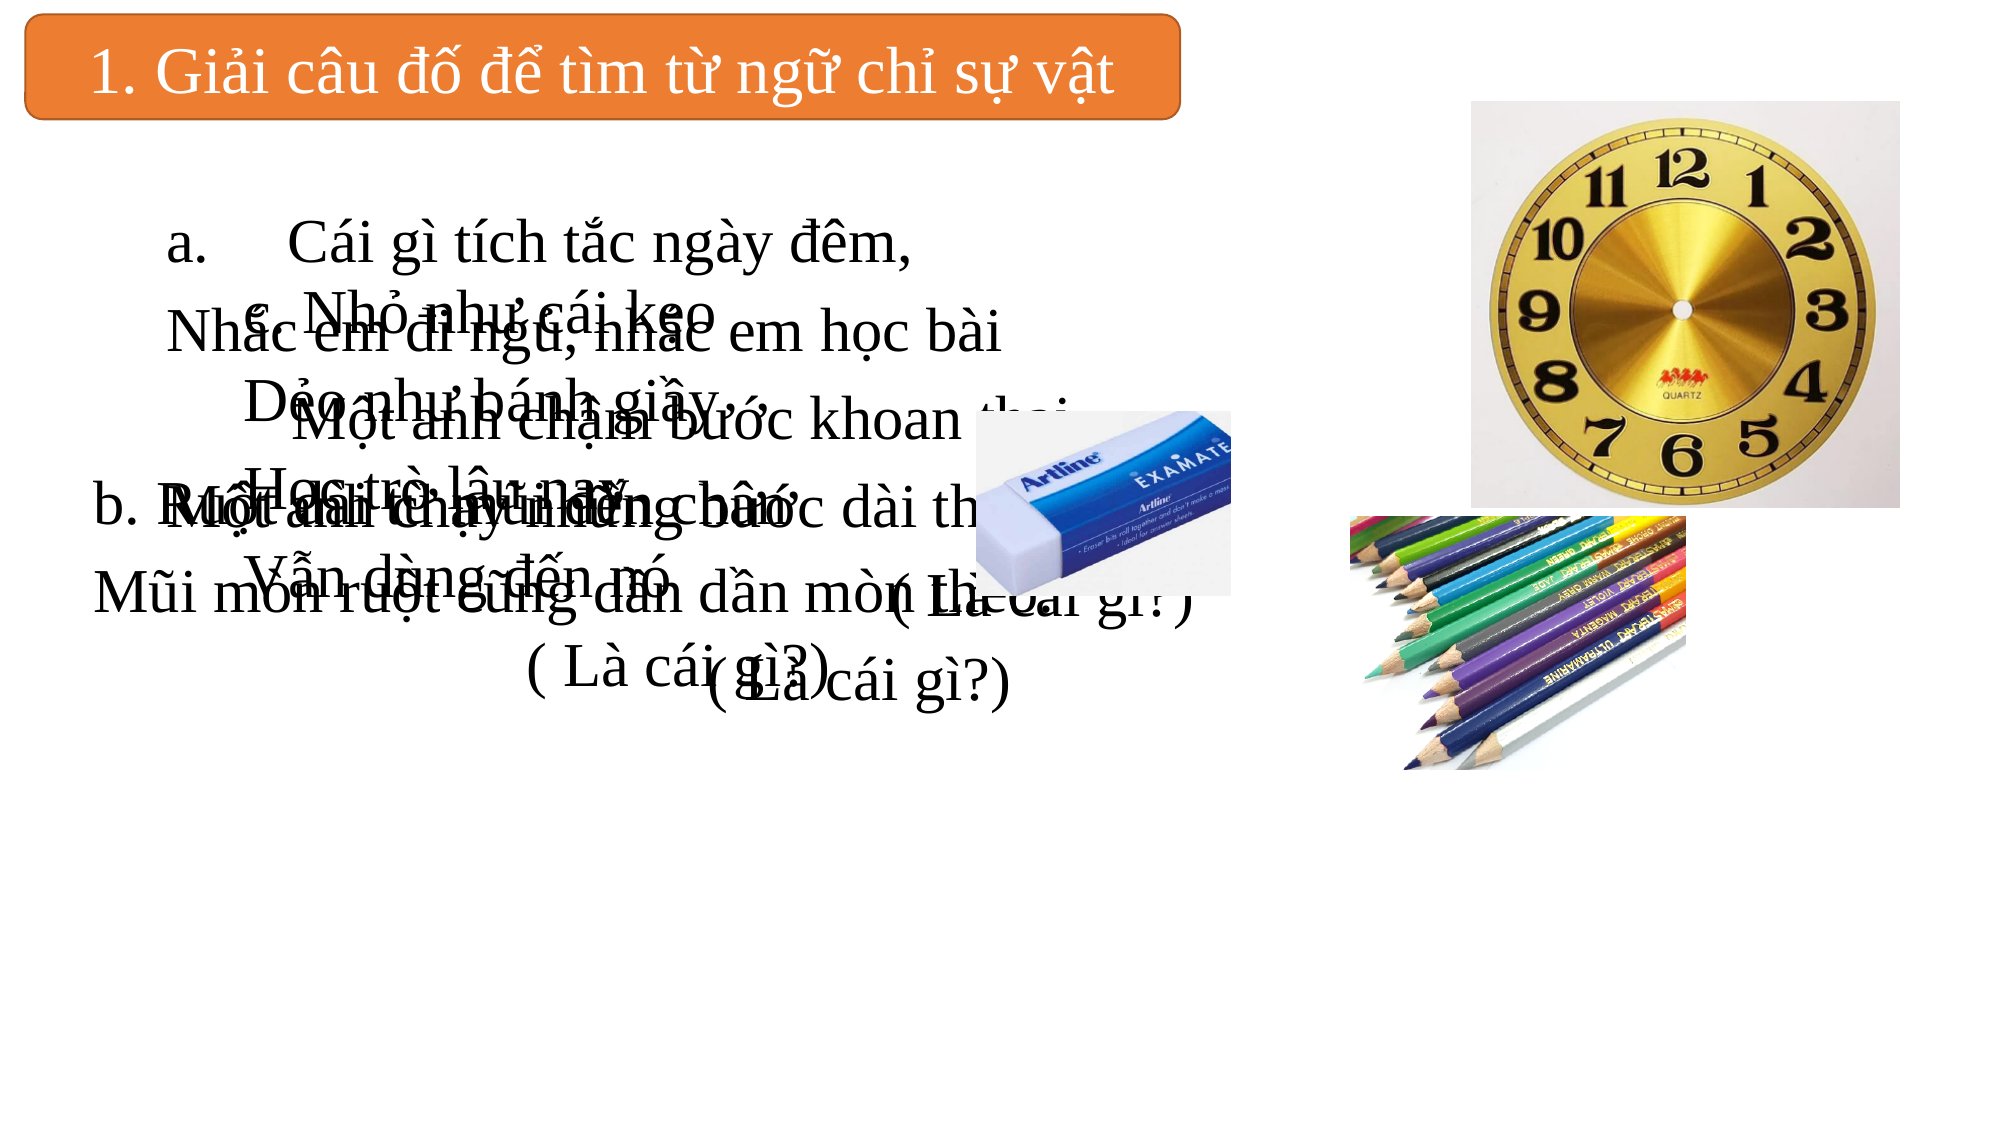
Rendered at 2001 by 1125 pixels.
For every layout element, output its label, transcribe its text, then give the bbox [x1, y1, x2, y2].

text_box b. Ruột dài từ mũi đến chân Mũi mòn ruột cũng dần dần mòn theo. ( Là cái gì?) [78, 462, 228, 730]
text_box c. Nhỏ như cái kẹo Dẻo như bánh giầy Học trò lâu nay Vẫn dùng đến nó ( Là cái gì?) [228, 271, 850, 730]
text_box 1. Giải câu đố để tìm từ ngữ chỉ sự vật [24, 13, 1182, 121]
picture [1350, 516, 1686, 770]
text_box a. Cái gì tích tắc ngày đêm, Nhắc em đi ngủ, nhắc em học bài Một anh chậm bước khoan thai, Một anh chạy những bước dài thật nhanh ( Là cái gì?) [150, 201, 1351, 622]
picture [976, 411, 1231, 596]
text_box b. Ruột dài từ mũi đến chân Mũi mòn ruột cũng dần dần mòn theo. ( Là cái gì?) [850, 462, 1204, 730]
picture [1471, 101, 1900, 508]
